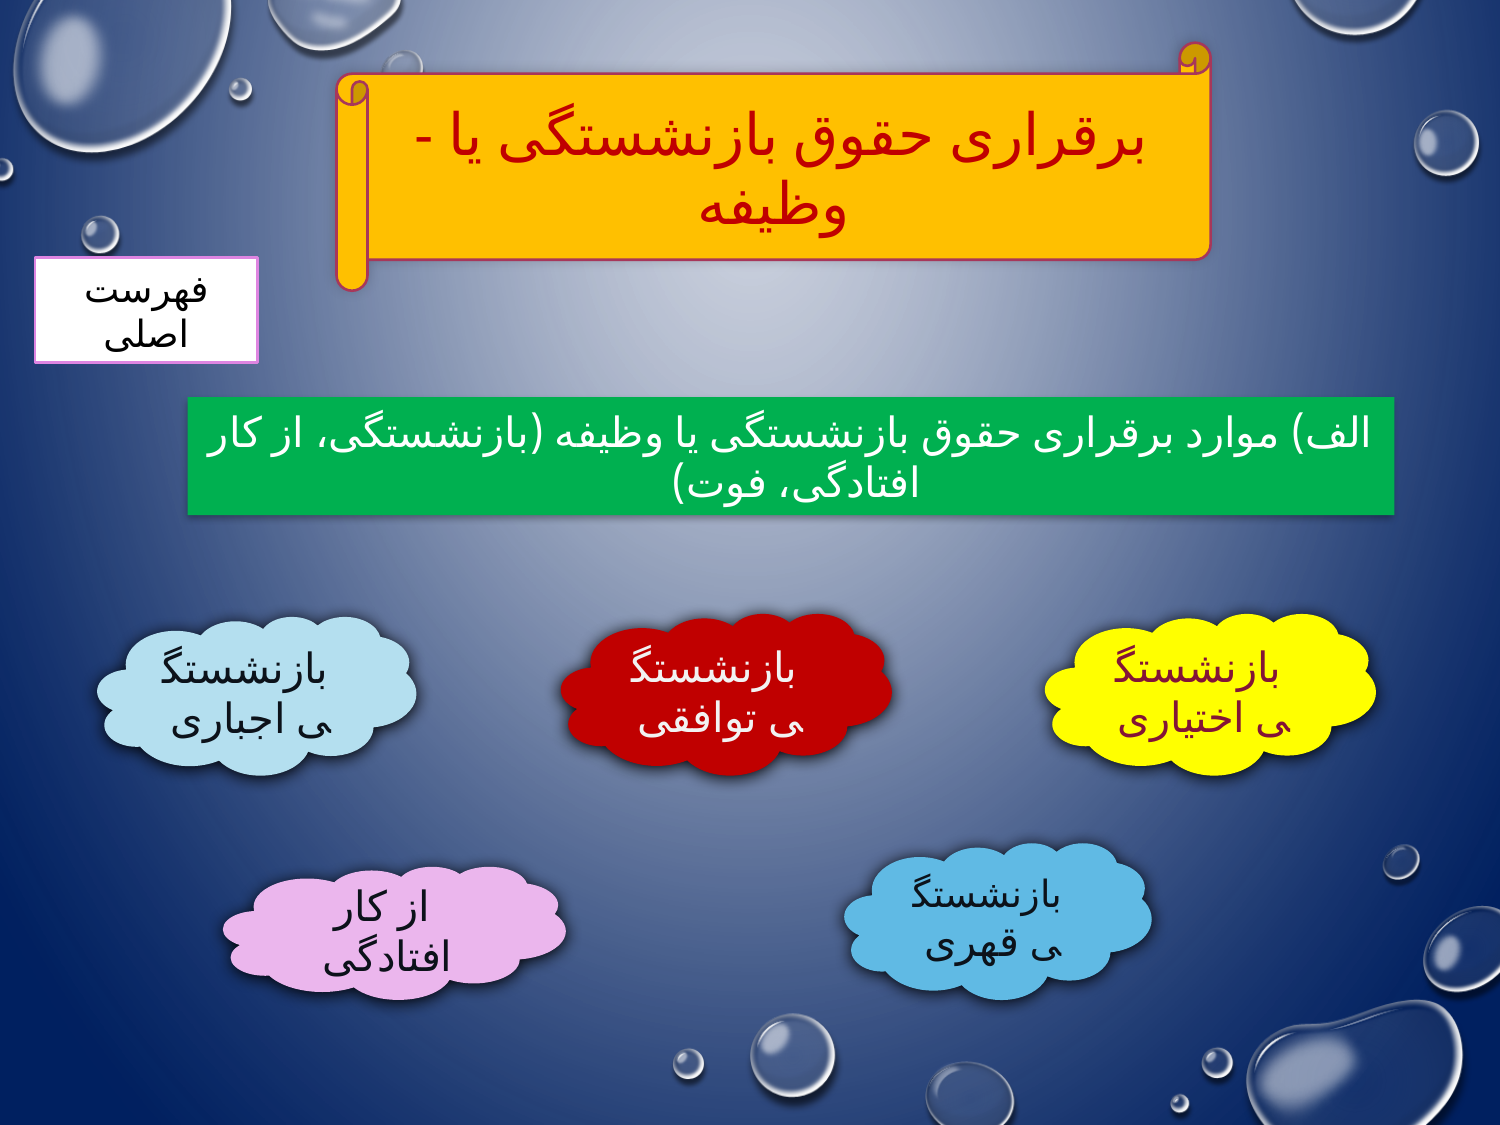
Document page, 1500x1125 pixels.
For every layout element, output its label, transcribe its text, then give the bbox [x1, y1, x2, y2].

text_box فهرست اصلی [34, 256, 259, 364]
text_box بازنشستگی اختیاری [1043, 612, 1378, 777]
text_box از کار افتادگی [221, 865, 568, 1002]
text_box بازنشستگی توافقی [559, 612, 894, 777]
text_box بازنشستگی قهری [842, 841, 1154, 1002]
picture [0, 0, 1500, 1125]
text_box بازنشستگی اجباری [95, 615, 418, 777]
text_box - برقراری حقوق بازنشستگی یا وظیفه [335, 41, 1212, 293]
text_box الف) موارد برقراری حقوق بازنشستگی یا وظیفه (بازنشستگی، از کار افتادگی، فوت) [186, 396, 1396, 516]
